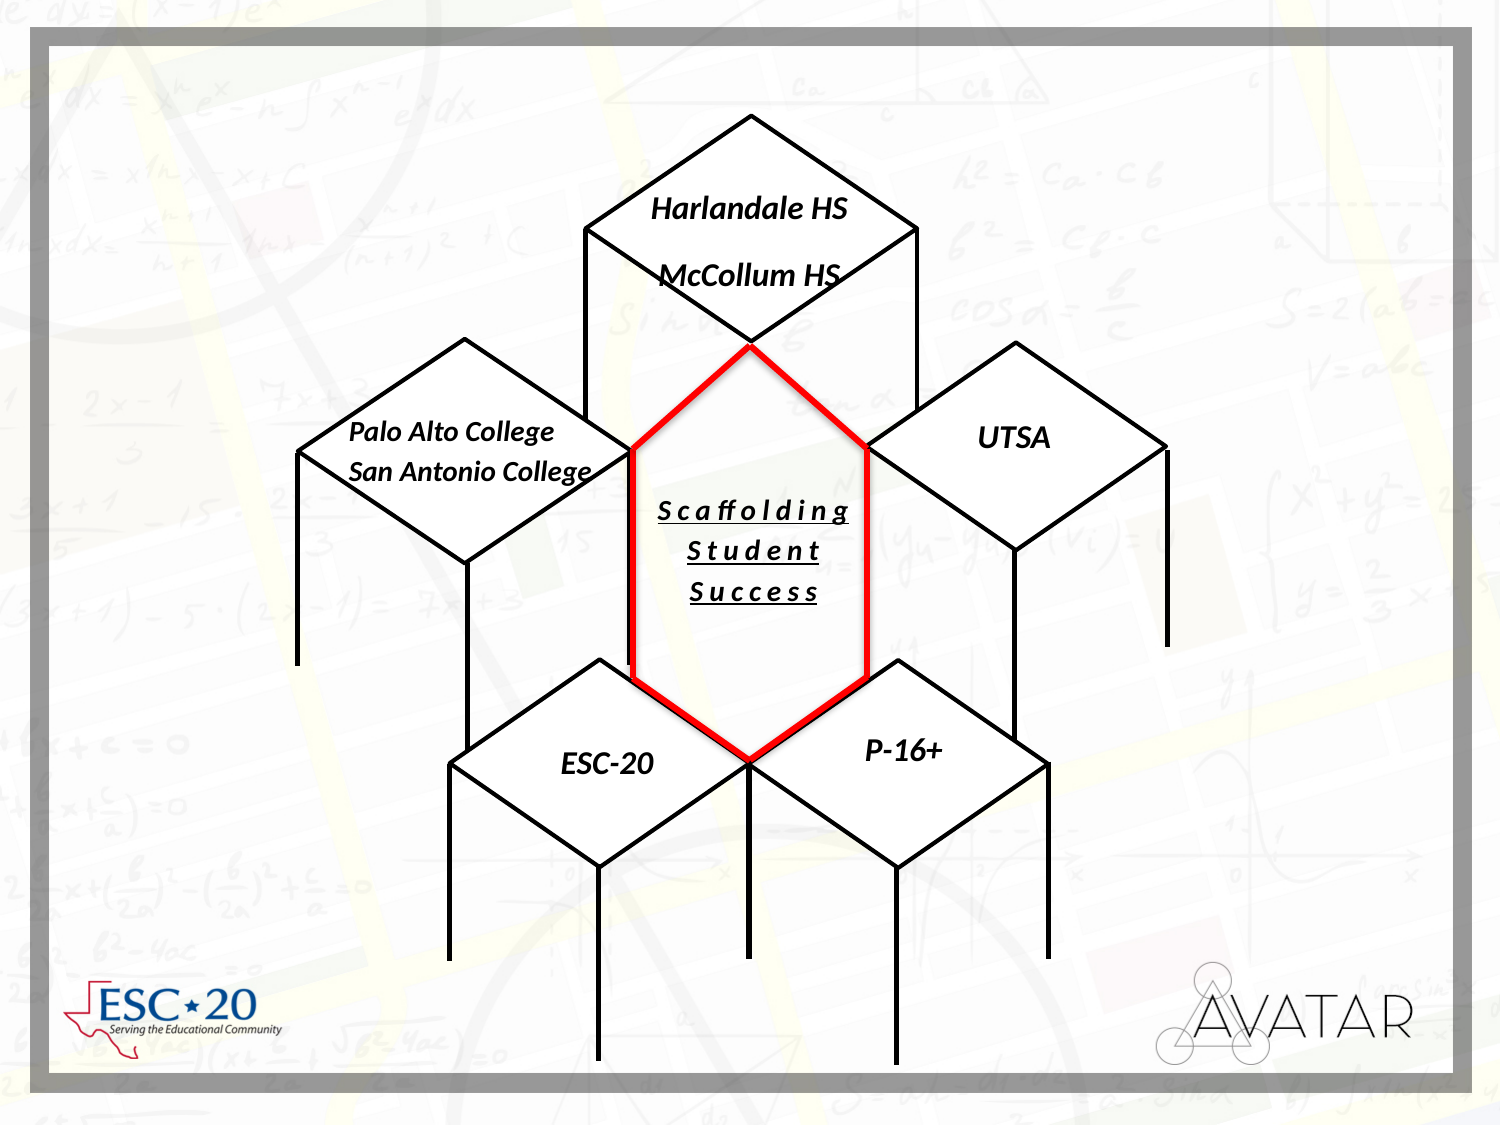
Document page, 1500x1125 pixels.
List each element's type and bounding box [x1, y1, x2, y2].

text_box [297, 338, 669, 776]
text_box [585, 115, 918, 343]
text_box [865, 342, 1168, 748]
text_box [449, 659, 750, 1062]
picture [0, 0, 1500, 1125]
text_box [754, 659, 1049, 1066]
text_box [632, 345, 868, 762]
